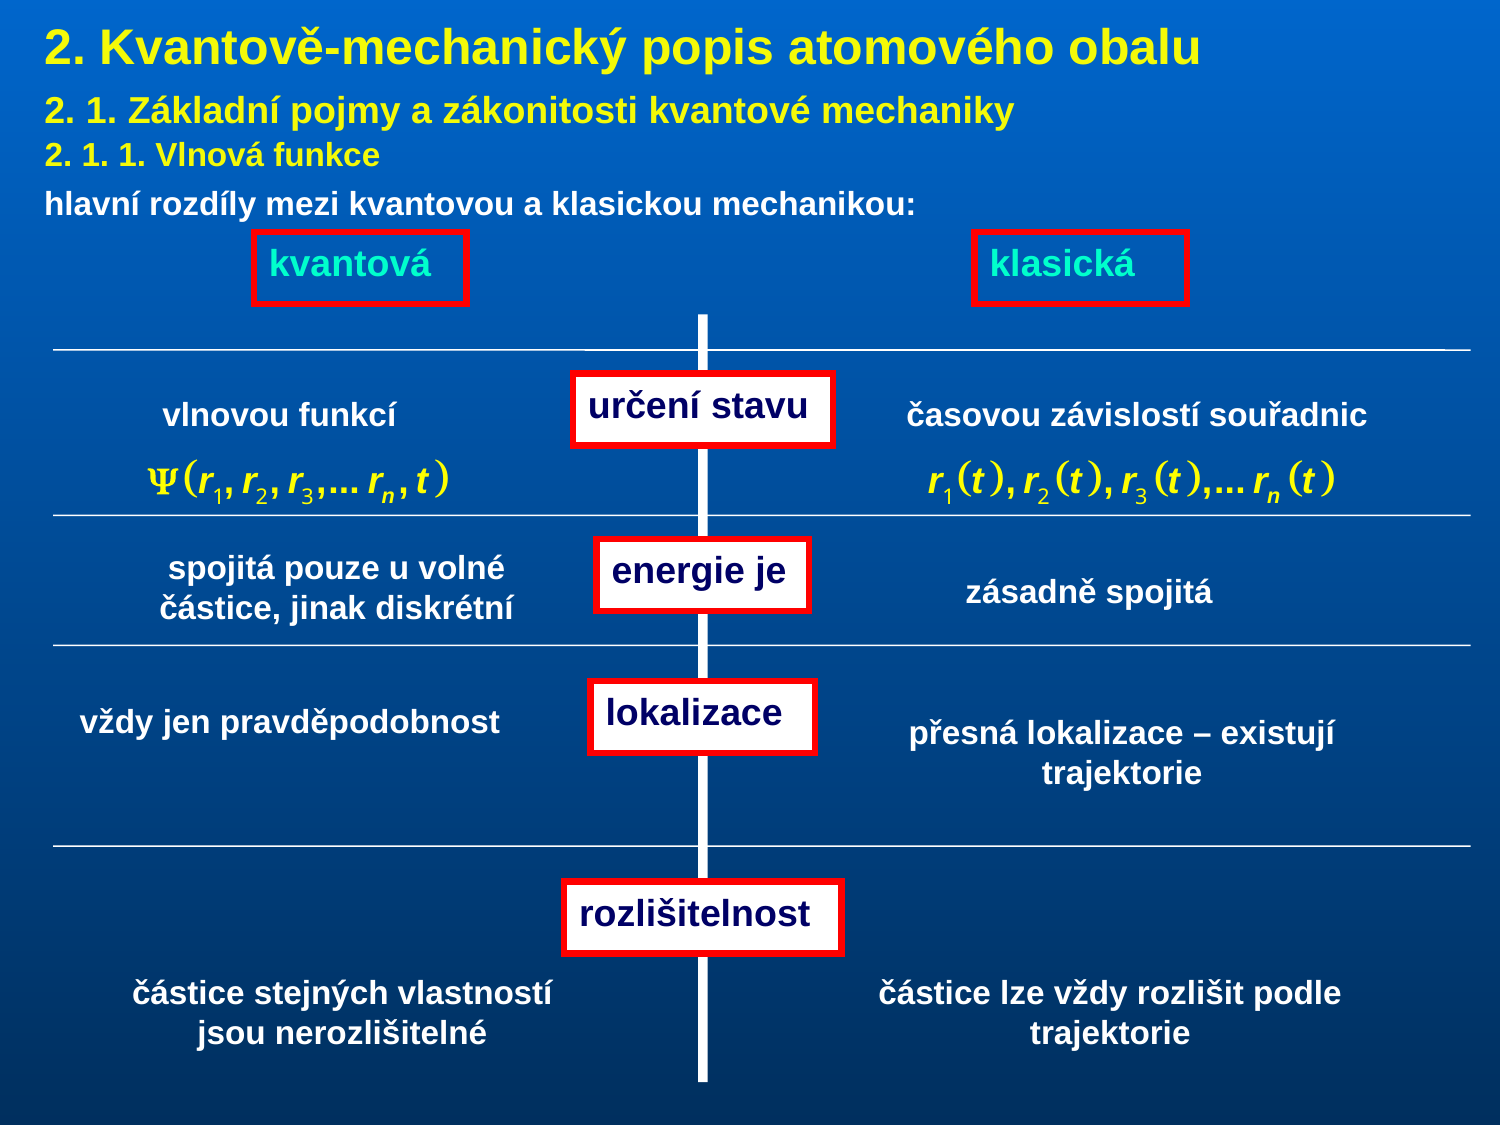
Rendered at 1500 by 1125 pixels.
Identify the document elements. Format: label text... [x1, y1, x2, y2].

text_box 2. Kvantově-mechanický popis atomového obalu [29, 7, 1235, 80]
text_box časovou závislostí souřadnic [891, 385, 1412, 440]
text_box zásadně spojitá [950, 562, 1400, 618]
text_box rozlišitelnost [564, 881, 842, 954]
text_box lokalizace [590, 680, 815, 753]
text_box kvantová [253, 231, 467, 304]
text_box vlnovou funkcí [147, 385, 431, 440]
text_box 2. 1. Základní pojmy a zákonitosti kvantové mechaniky [29, 78, 1069, 151]
text_box vždy jen pravděpodobnost [64, 692, 573, 747]
text_box spojitá pouze u volné částice, jinak diskrétní [112, 538, 562, 634]
text_box určení stavu [572, 373, 833, 446]
text_box hlavní rozdíly mezi kvantovou a klasickou mechanikou: [29, 166, 1057, 232]
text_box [924, 455, 1336, 513]
text_box částice lze vždy rozlišit podle trajektorie [856, 964, 1365, 1059]
text_box klasická [974, 231, 1188, 304]
text_box 2. 1. 1. Vlnová funkce [29, 125, 491, 166]
text_box přesná lokalizace – existují trajektorie [868, 704, 1377, 799]
text_box energie je [596, 538, 809, 611]
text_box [144, 455, 451, 513]
text_box částice stejných vlastností jsou nerozlišitelné [88, 964, 597, 1059]
